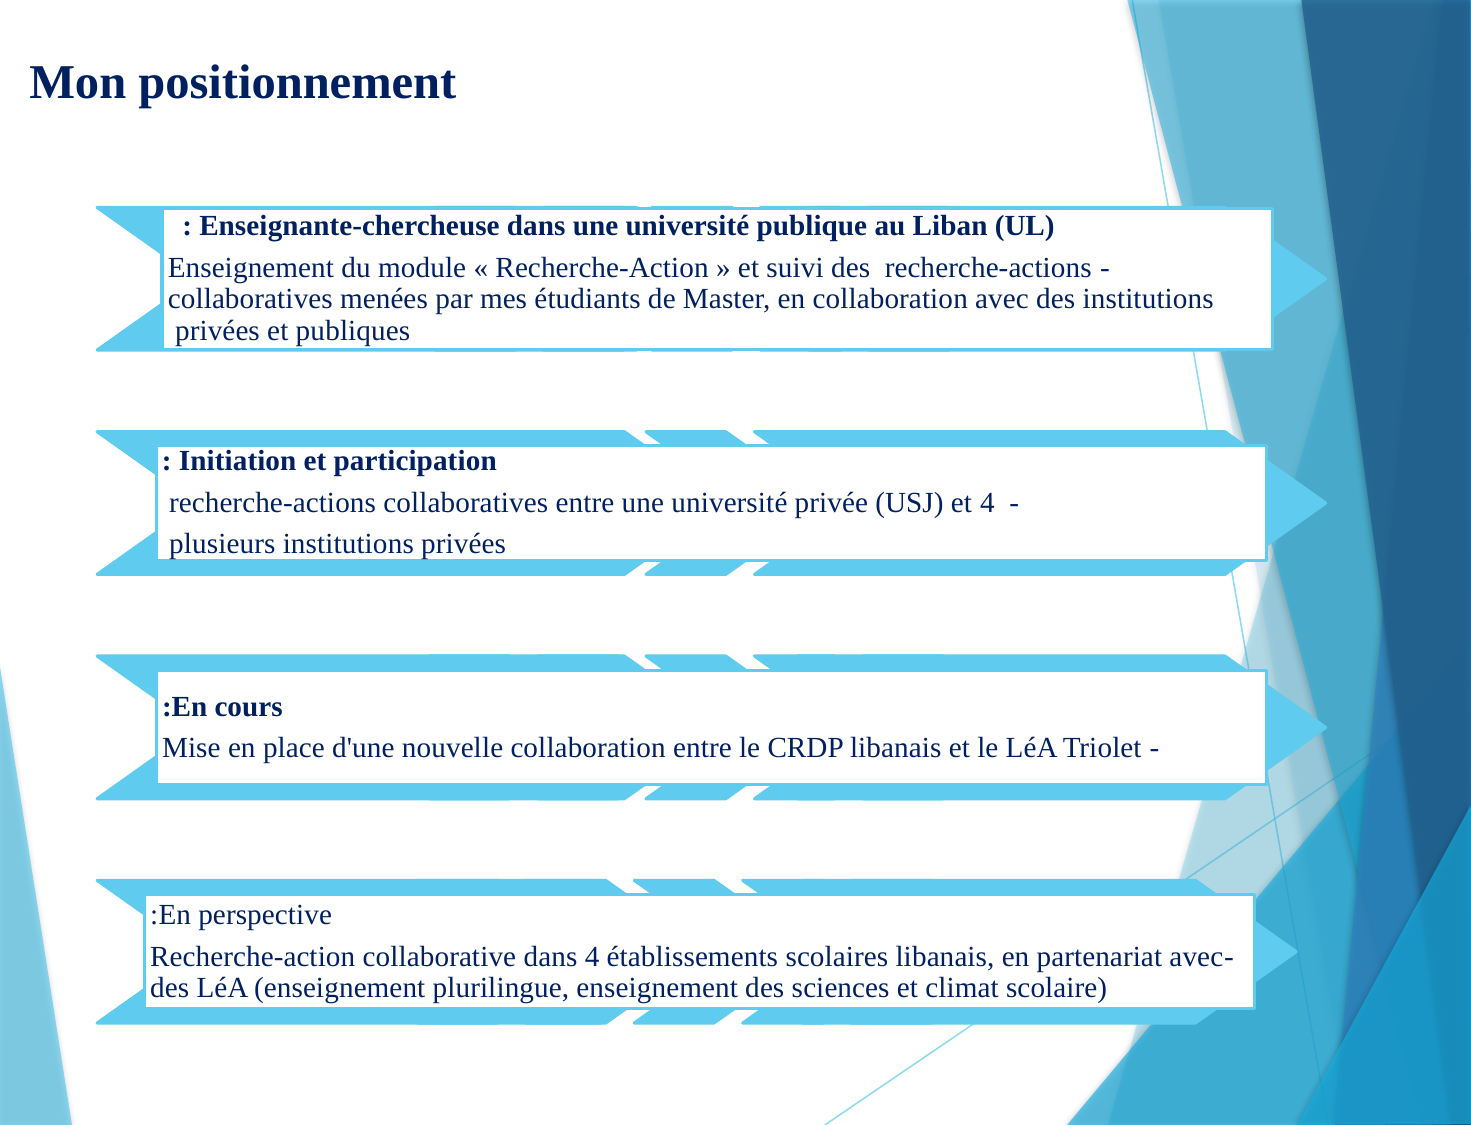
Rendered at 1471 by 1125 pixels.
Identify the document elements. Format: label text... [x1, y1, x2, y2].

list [49, 136, 1374, 1024]
title Mon positionnement [14, 42, 1035, 175]
